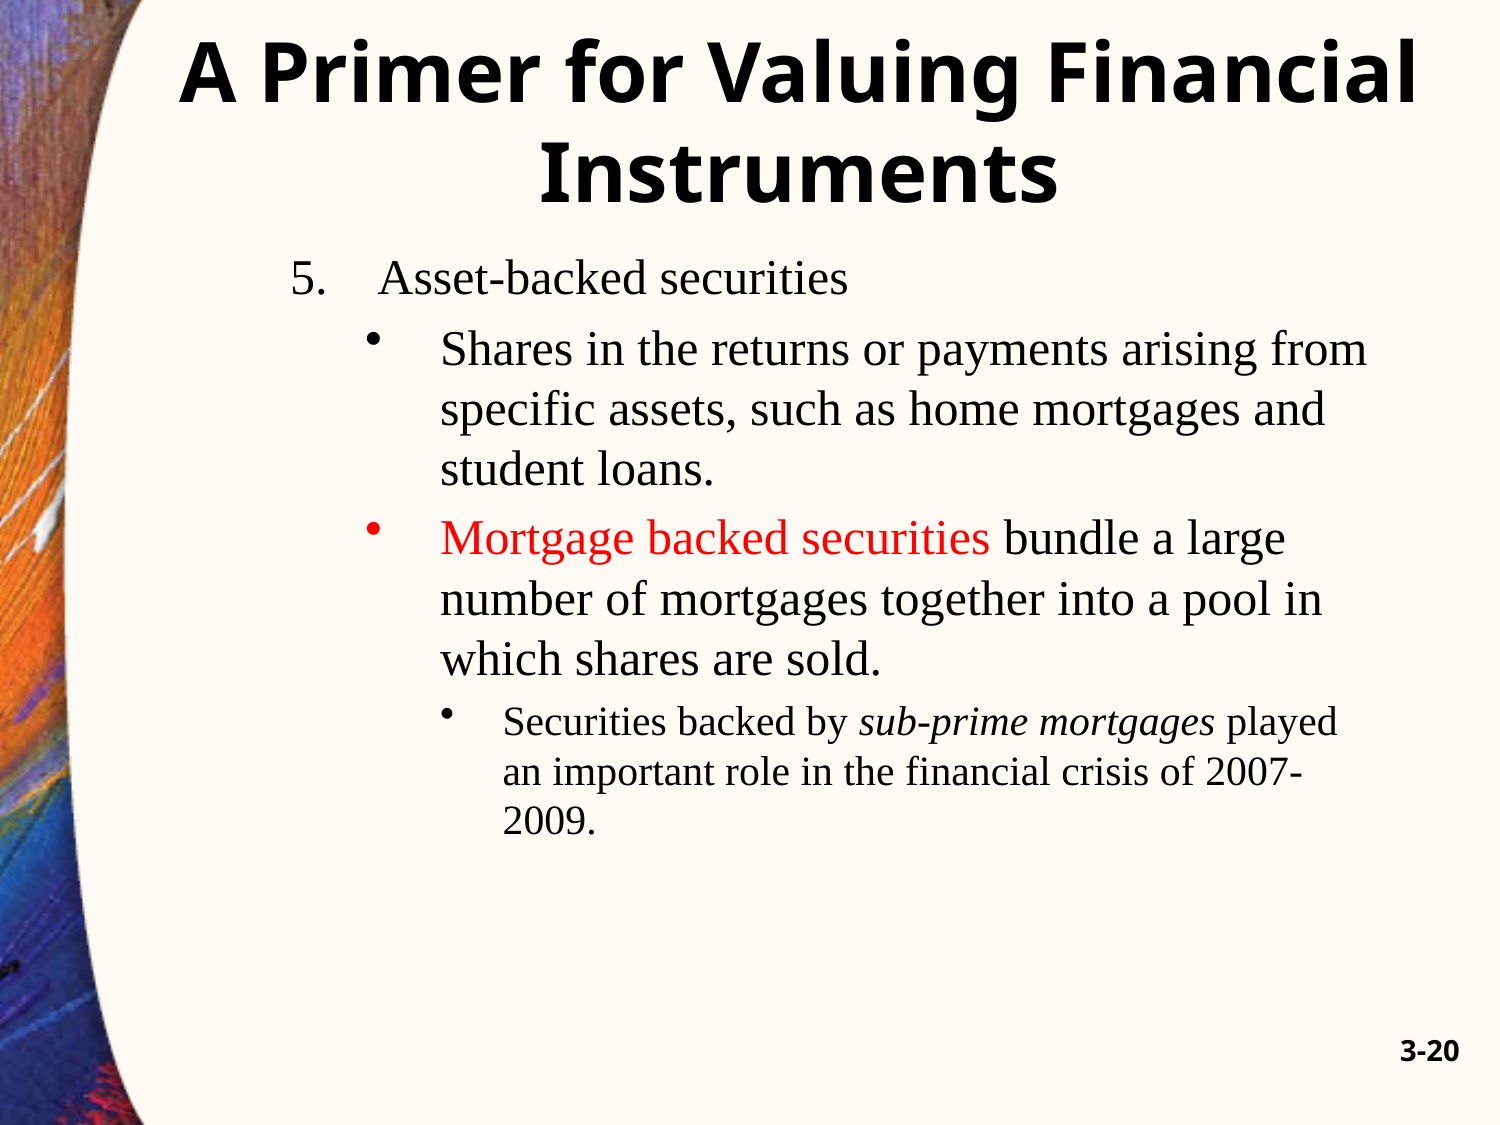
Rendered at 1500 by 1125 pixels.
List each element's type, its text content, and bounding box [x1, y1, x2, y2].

picture [0, 0, 1500, 1125]
slide_number 3-20 [1124, 1024, 1476, 1104]
list Asset-backed securities Shares in the returns or payments arising from specific assets, such as home mortgages and student loans. Mortgage backed securities bundle a large number of mortgages together into a pool in which shares are sold. Securities backed by sub-prime mortgages played an important role in the financial crisis of 2007-2009. [200, 237, 1400, 868]
title A Primer for Valuing Financial Instruments [125, 24, 1475, 213]
